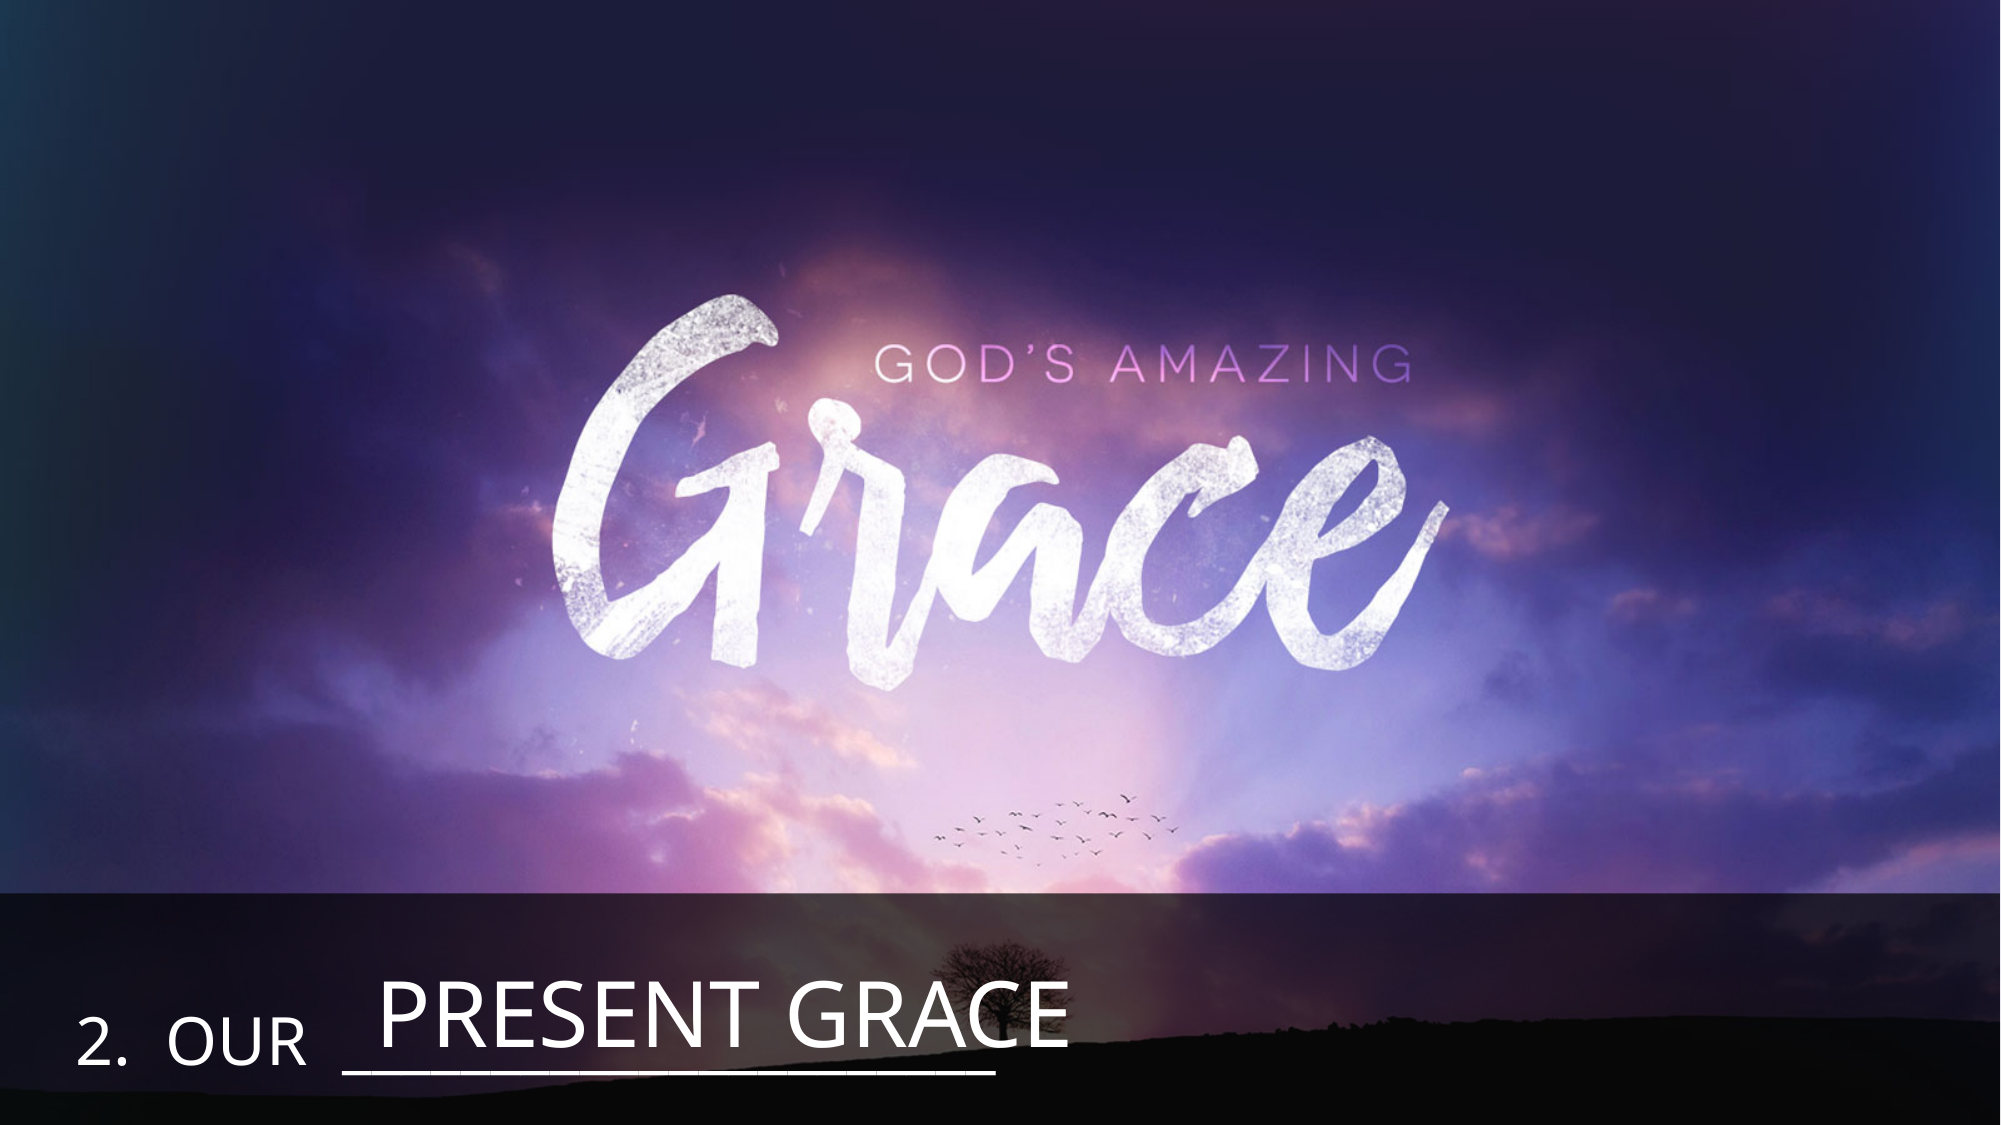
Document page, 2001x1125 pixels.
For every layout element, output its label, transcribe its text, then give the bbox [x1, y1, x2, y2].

text_box 2. OUR ______________________ [0, 893, 2000, 1125]
picture [0, 0, 2001, 1125]
text_box PRESENT GRACE [309, 897, 1141, 1125]
